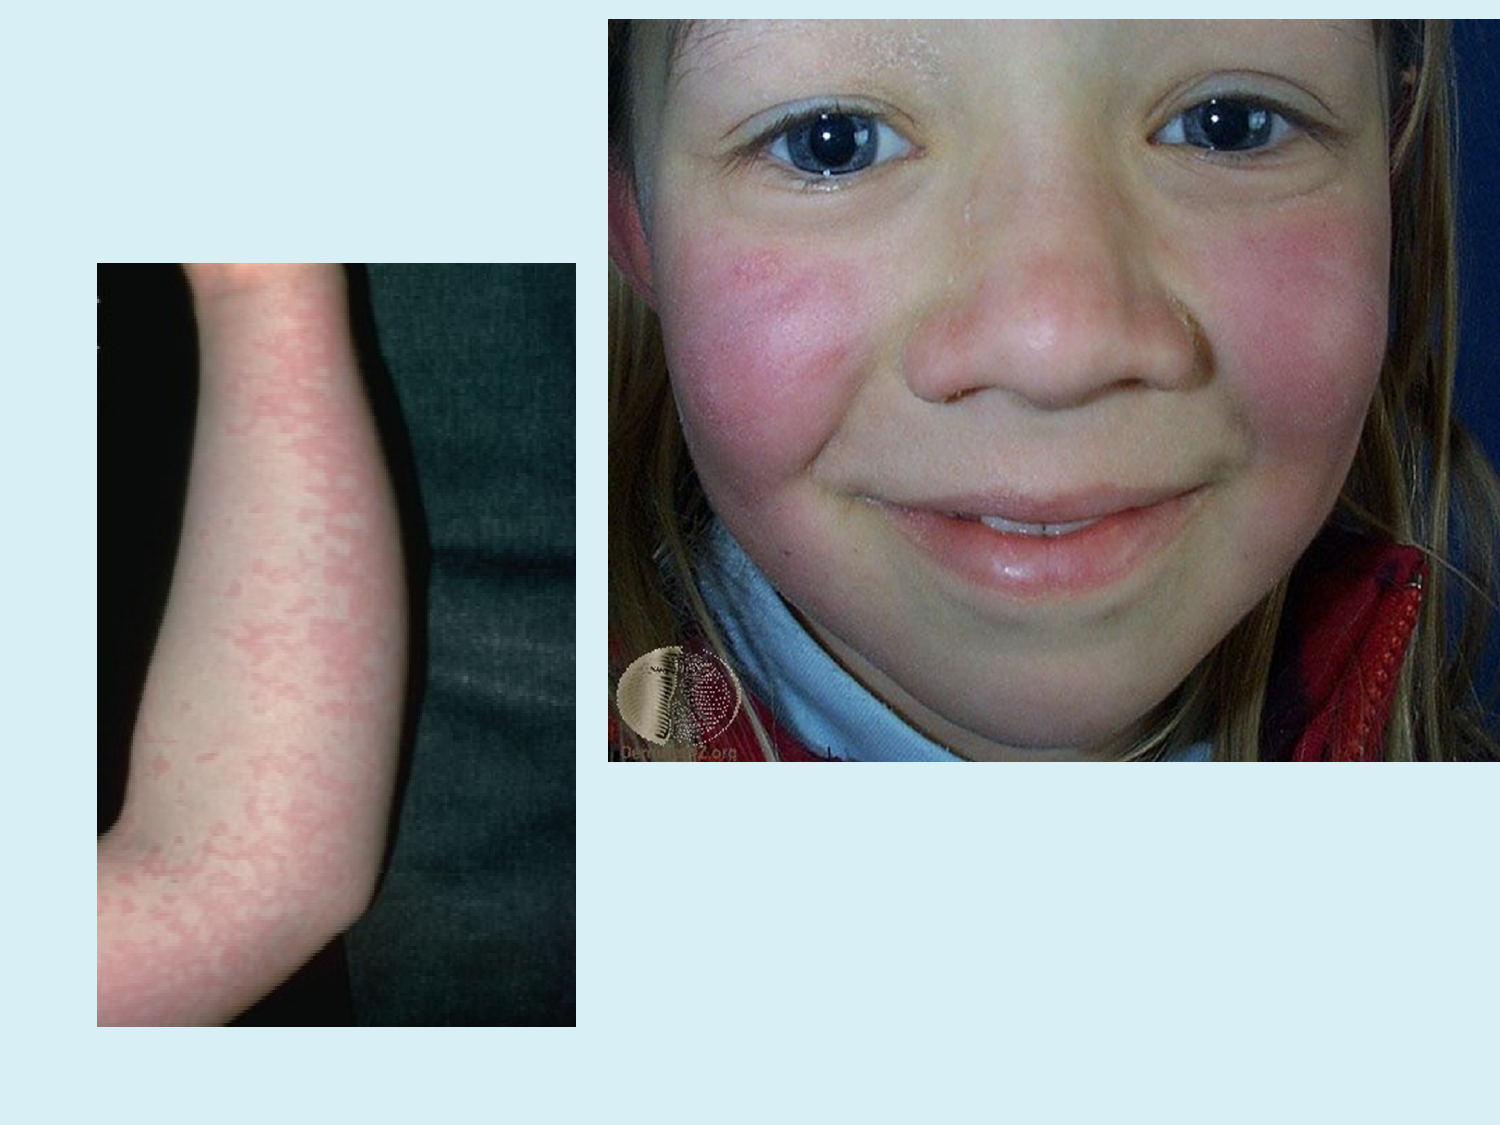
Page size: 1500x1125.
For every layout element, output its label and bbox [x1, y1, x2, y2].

picture [97, 263, 576, 1027]
list [608, 19, 1500, 762]
